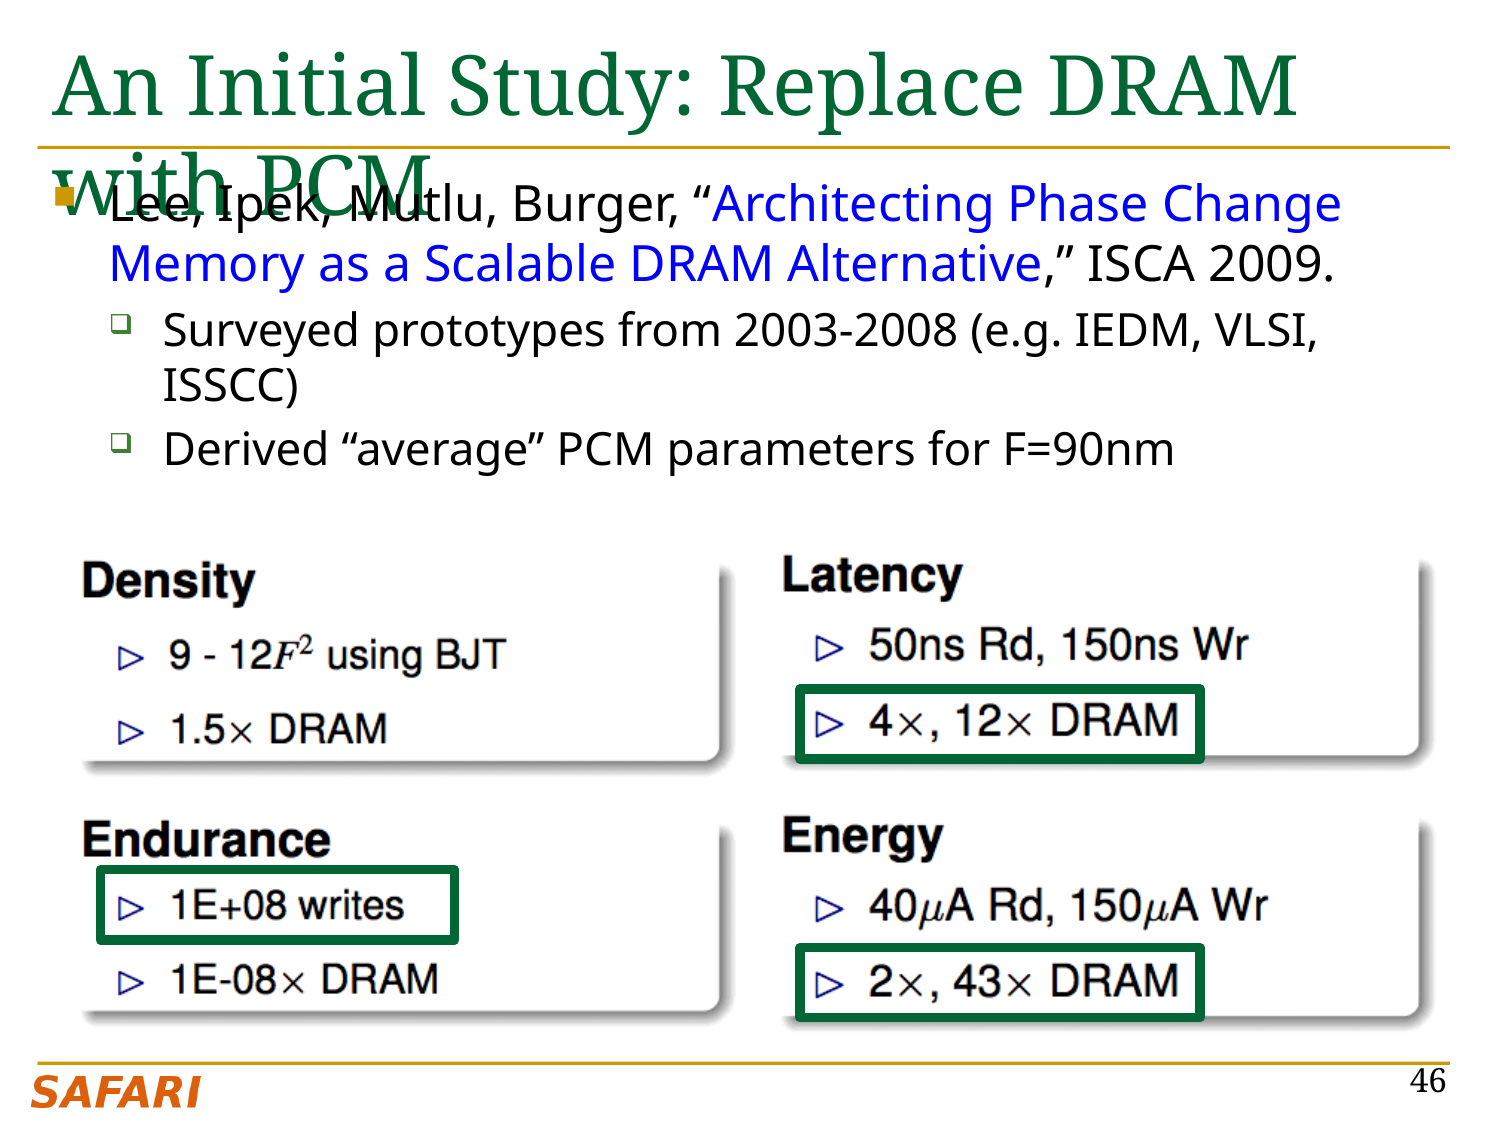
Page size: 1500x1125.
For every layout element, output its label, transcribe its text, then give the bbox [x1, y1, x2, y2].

list Lee, Ipek, Mutlu, Burger, “Architecting Phase Change Memory as a Scalable DRAM Alternative,” ISCA 2009. Surveyed prototypes from 2003-2008 (e.g. IEDM, VLSI, ISSCC) Derived “average” PCM parameters for F=90nm [37, 163, 1483, 1016]
picture [62, 538, 1441, 1044]
slide_number 46 [1111, 1036, 1462, 1112]
picture [29, 1066, 207, 1118]
title An Initial Study: Replace DRAM with PCM [37, 24, 1500, 200]
